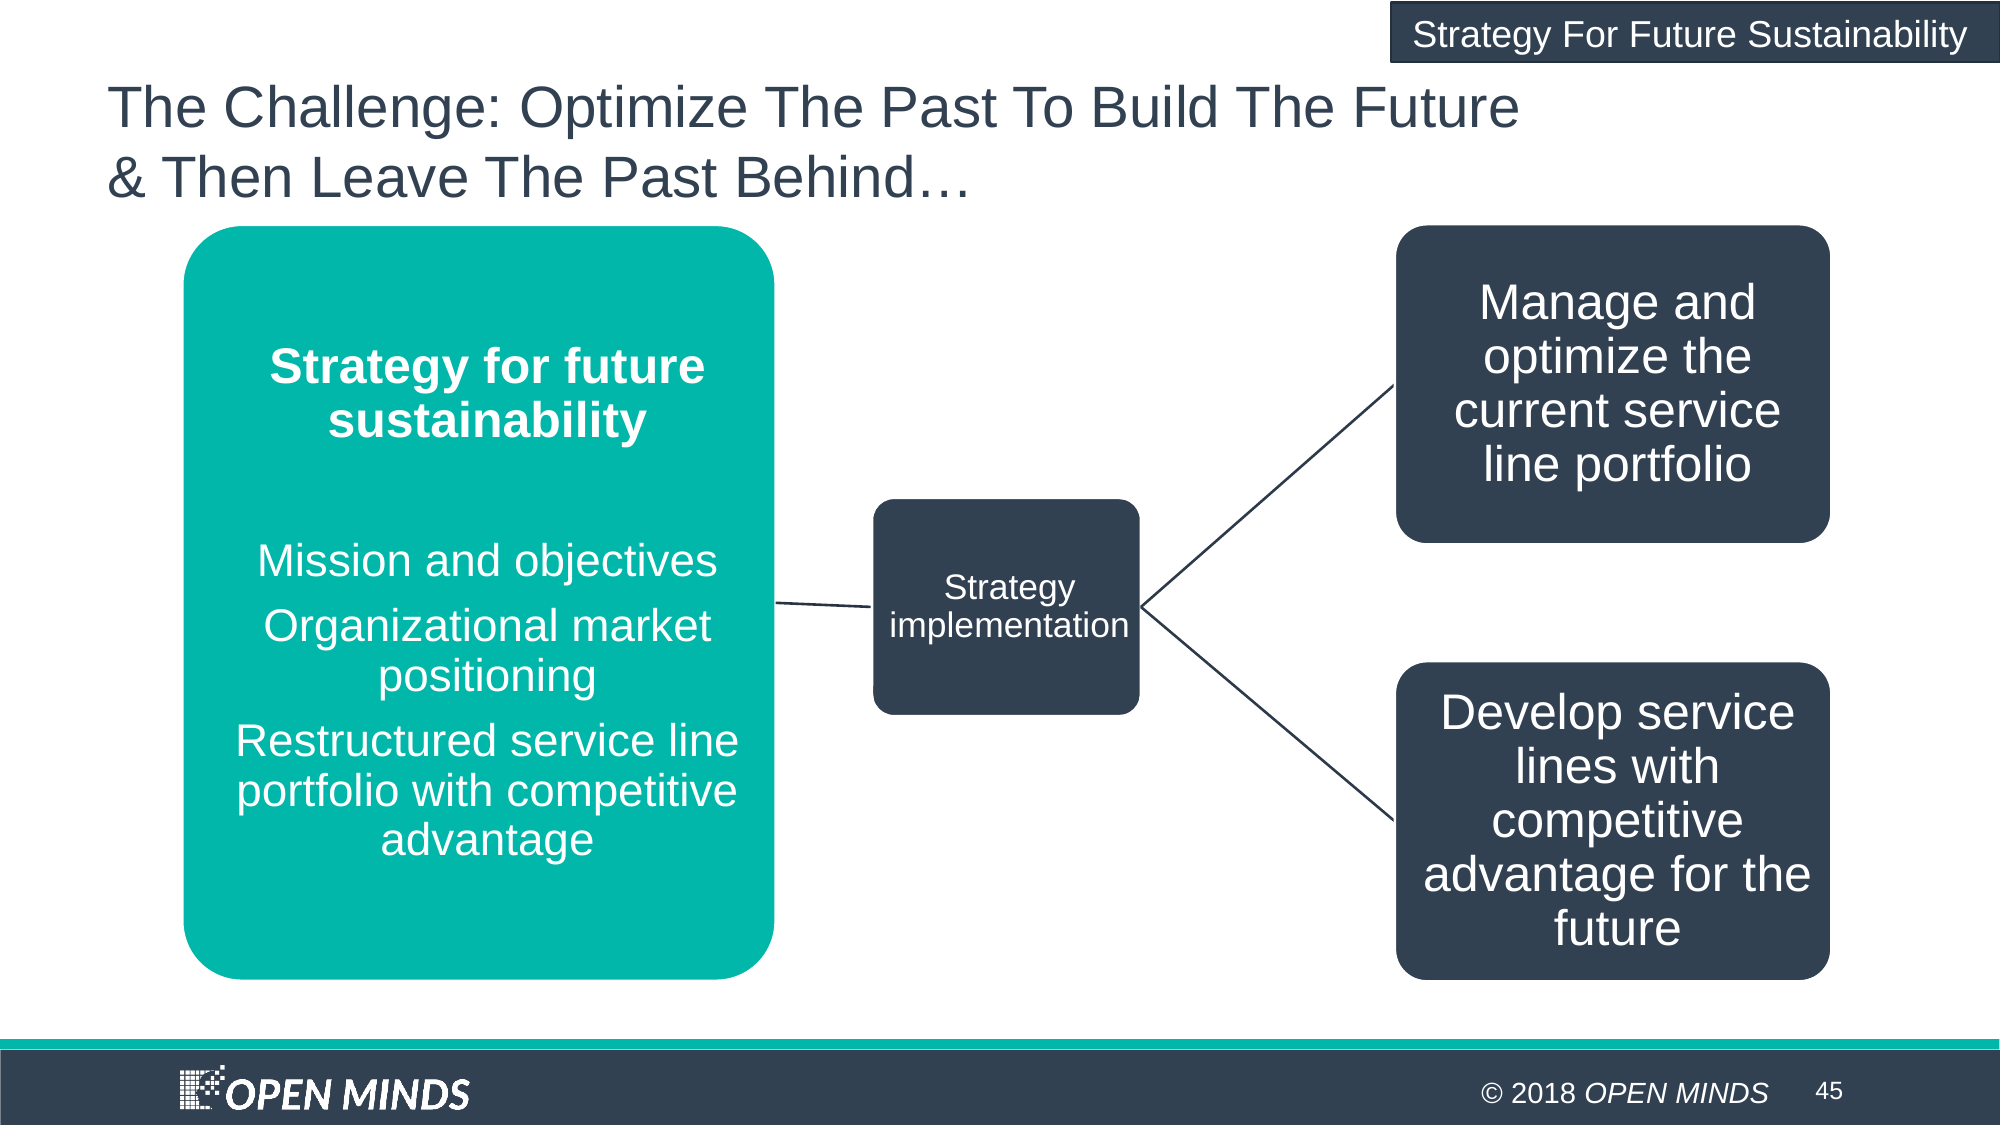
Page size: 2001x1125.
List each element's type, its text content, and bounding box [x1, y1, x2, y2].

text_box The Challenge: Optimize The Past To Build The Future & Then Leave The Past Behind… [92, 62, 1724, 217]
picture [180, 1065, 470, 1110]
slide_number 45 [1800, 1059, 2000, 1120]
text_box Strategy For Future Sustainability [1390, 1, 2000, 63]
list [149, 223, 1863, 982]
